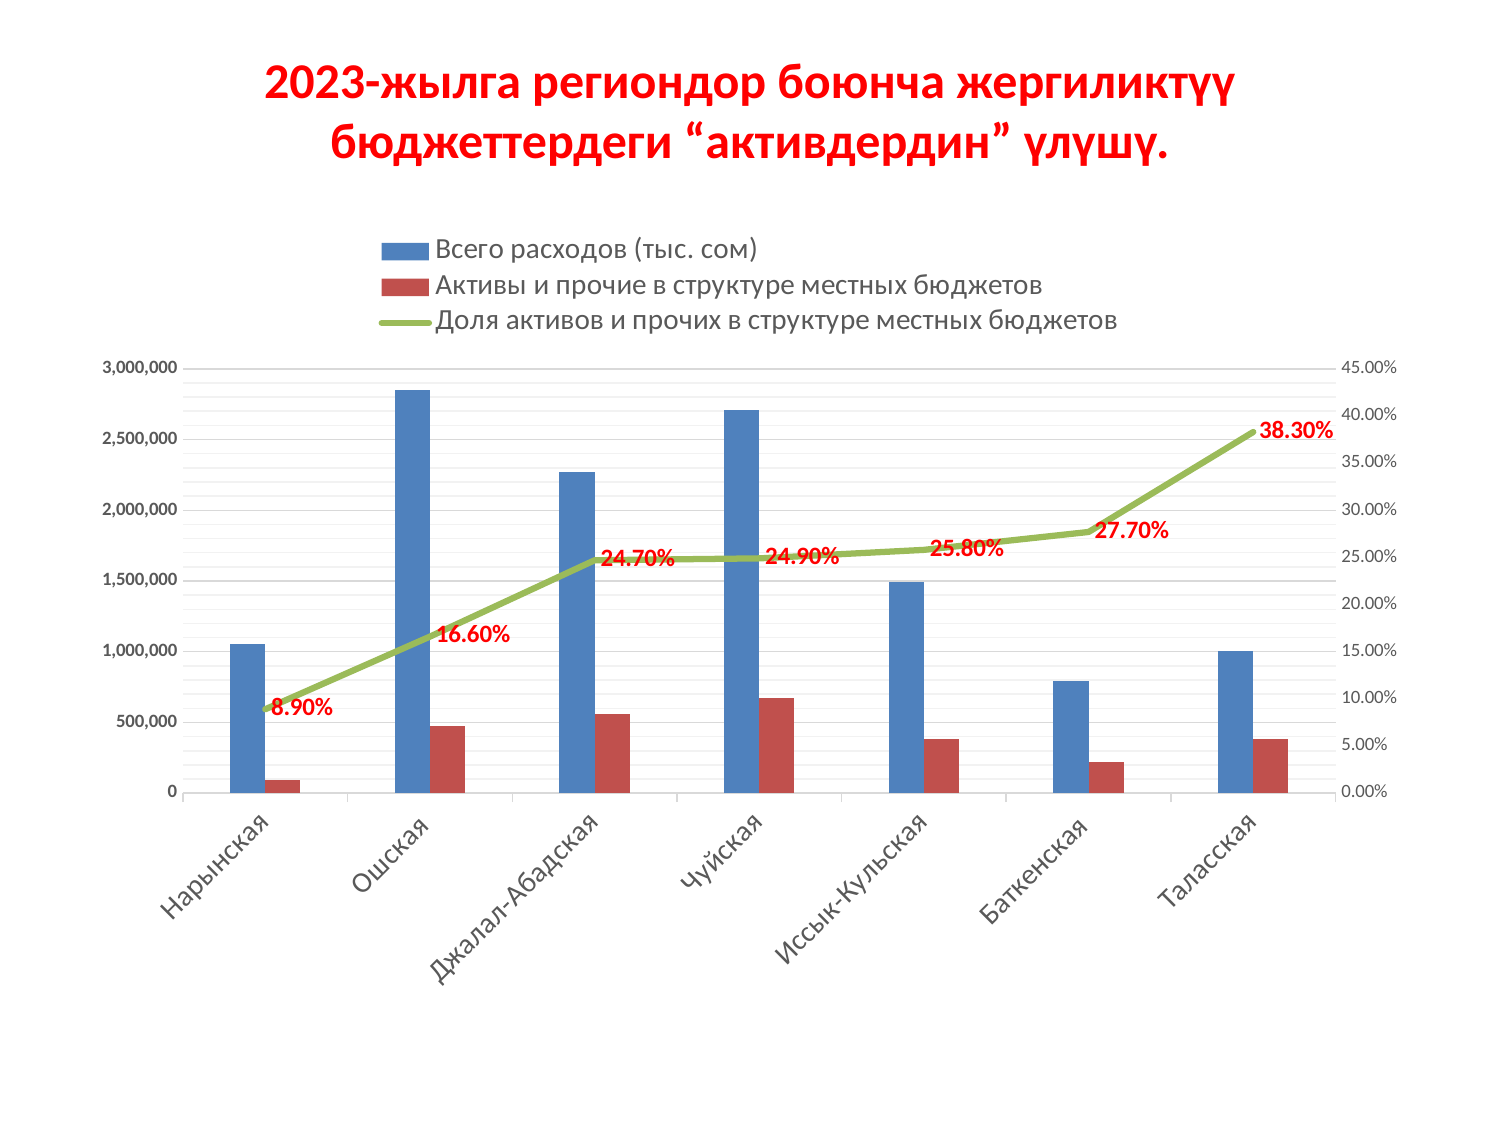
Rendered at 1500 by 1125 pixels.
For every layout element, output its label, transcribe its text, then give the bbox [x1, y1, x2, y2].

title 2023-жылга региондор боюнча жергиликтүү бюджеттердеги “активдердин” үлүшү. [75, 45, 1425, 173]
chart [74, 219, 1426, 1006]
